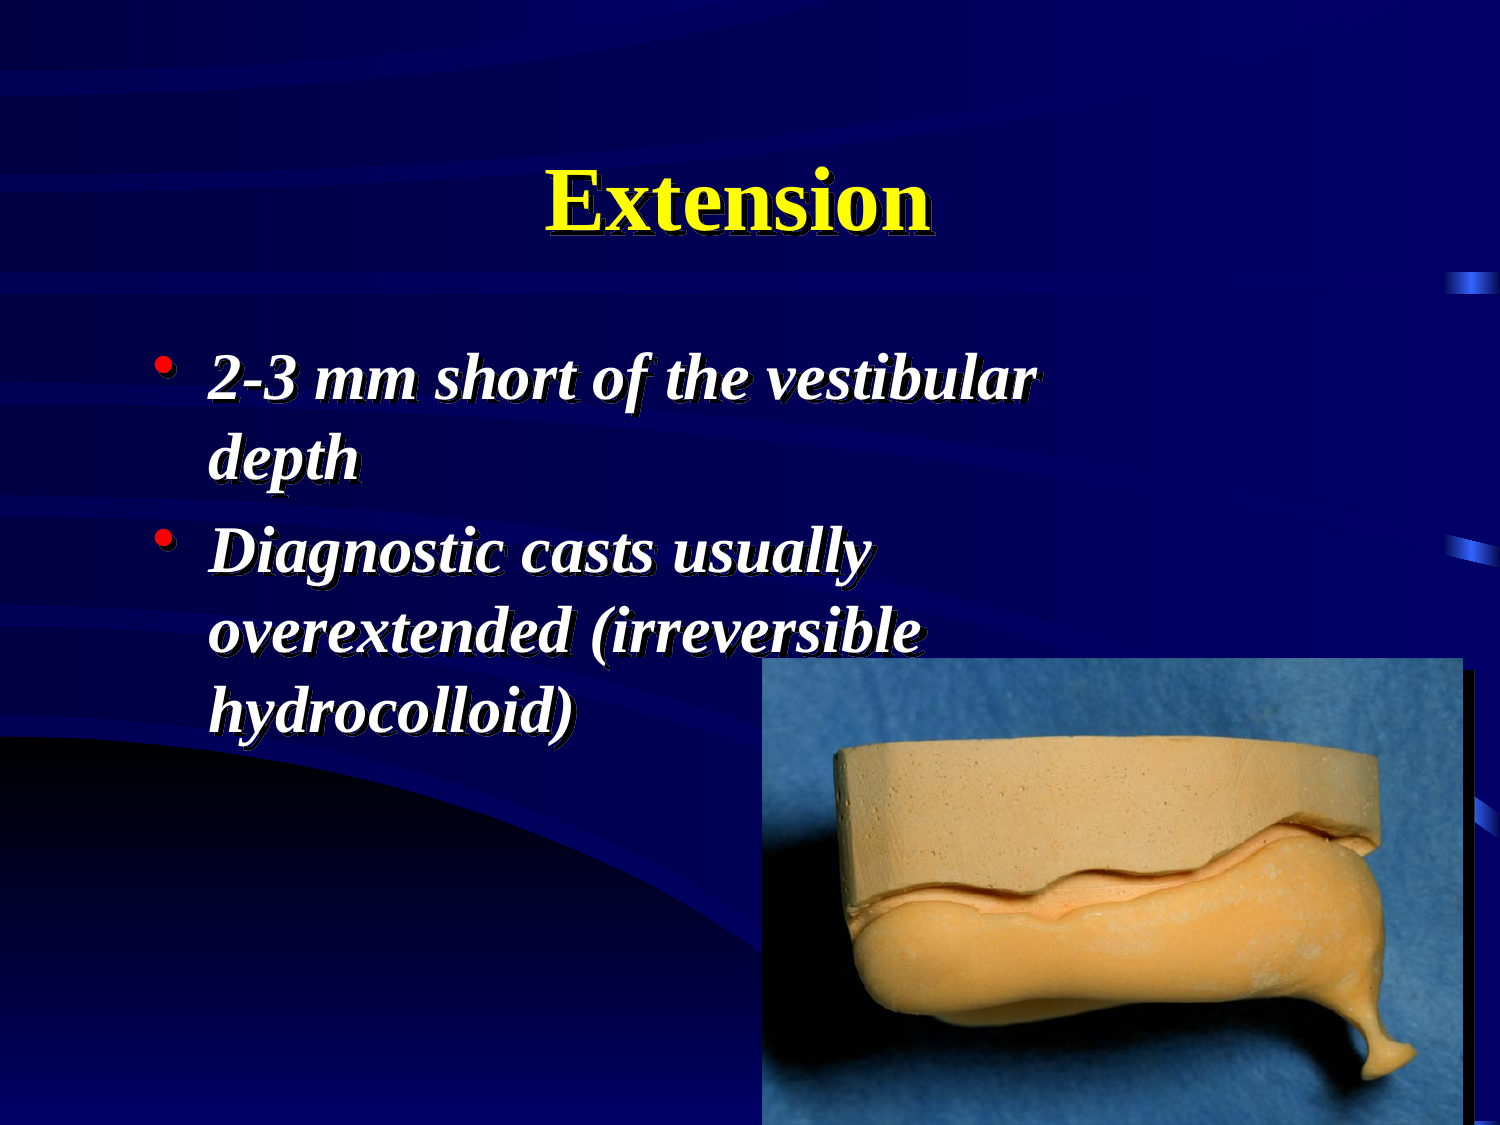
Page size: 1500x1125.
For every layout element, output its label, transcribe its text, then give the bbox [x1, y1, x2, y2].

title Extension [112, 99, 1388, 288]
picture [762, 658, 1463, 1125]
list 2-3 mm short of the vestibular depth Diagnostic casts usually overextended (irreversible hydrocolloid) [137, 324, 1201, 701]
